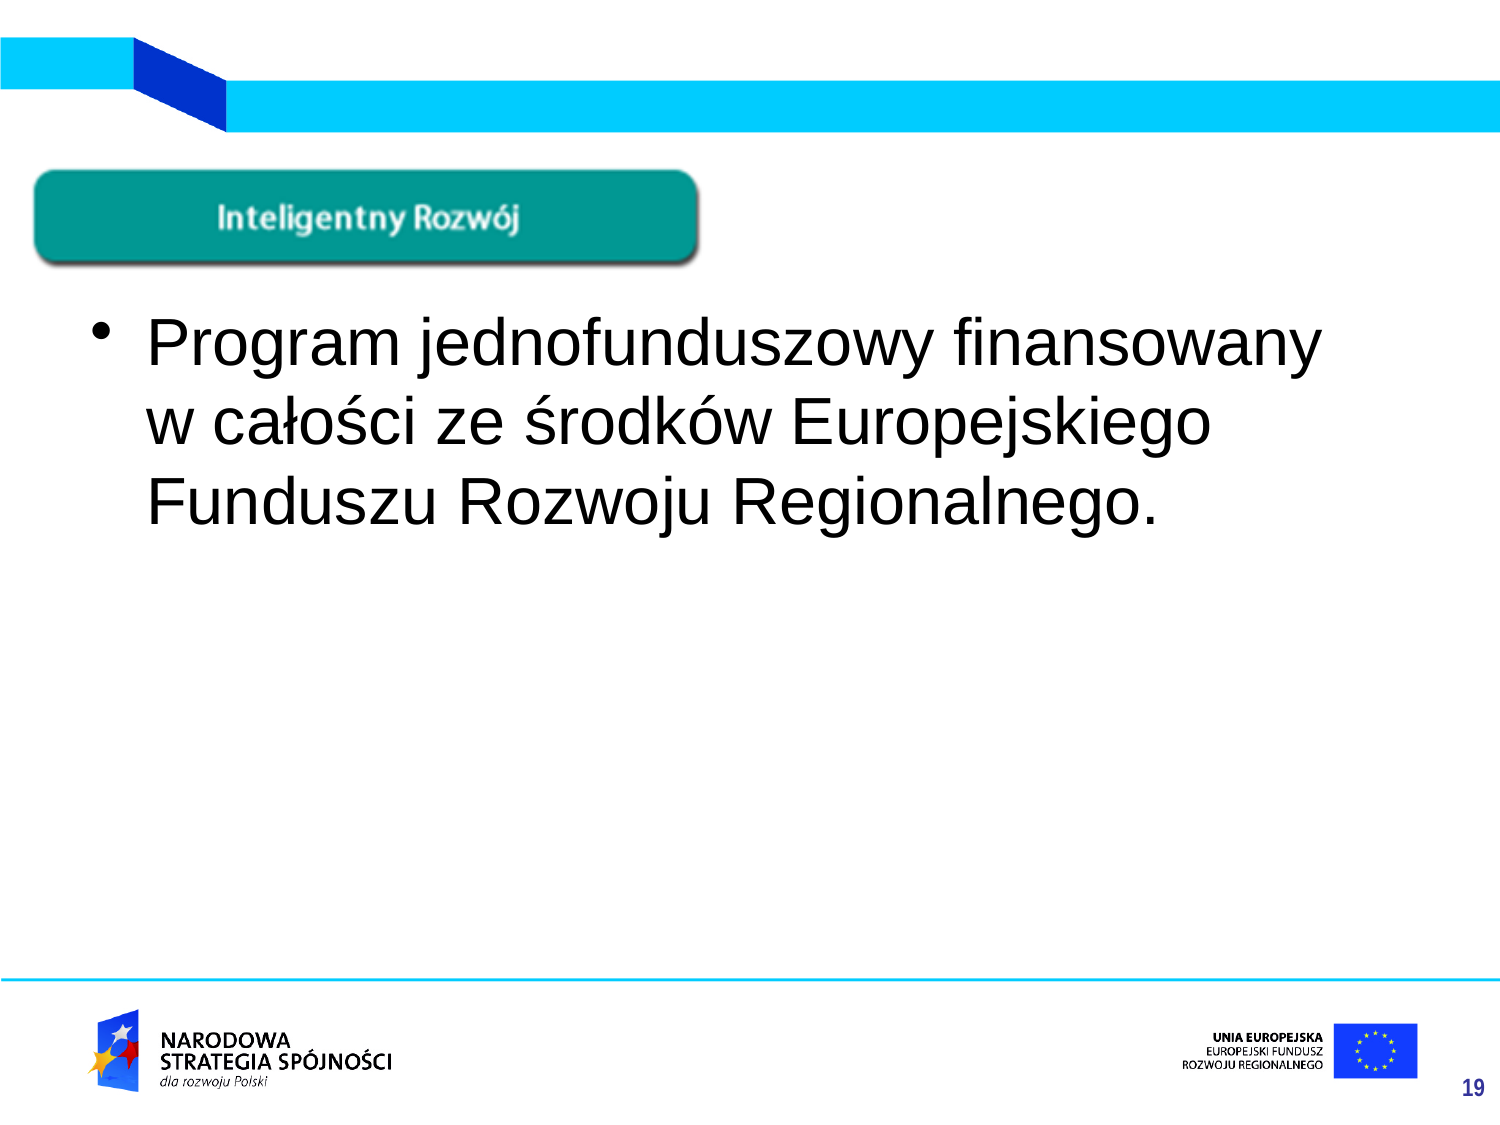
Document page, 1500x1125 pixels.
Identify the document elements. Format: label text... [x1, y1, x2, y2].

slide_number 19 [1149, 1046, 1500, 1125]
picture [0, 0, 1500, 1125]
list Program jednofunduszowy finansowany w całości ze środków Europejskiego Funduszu Rozwoju Regionalnego. [74, 290, 1426, 1006]
